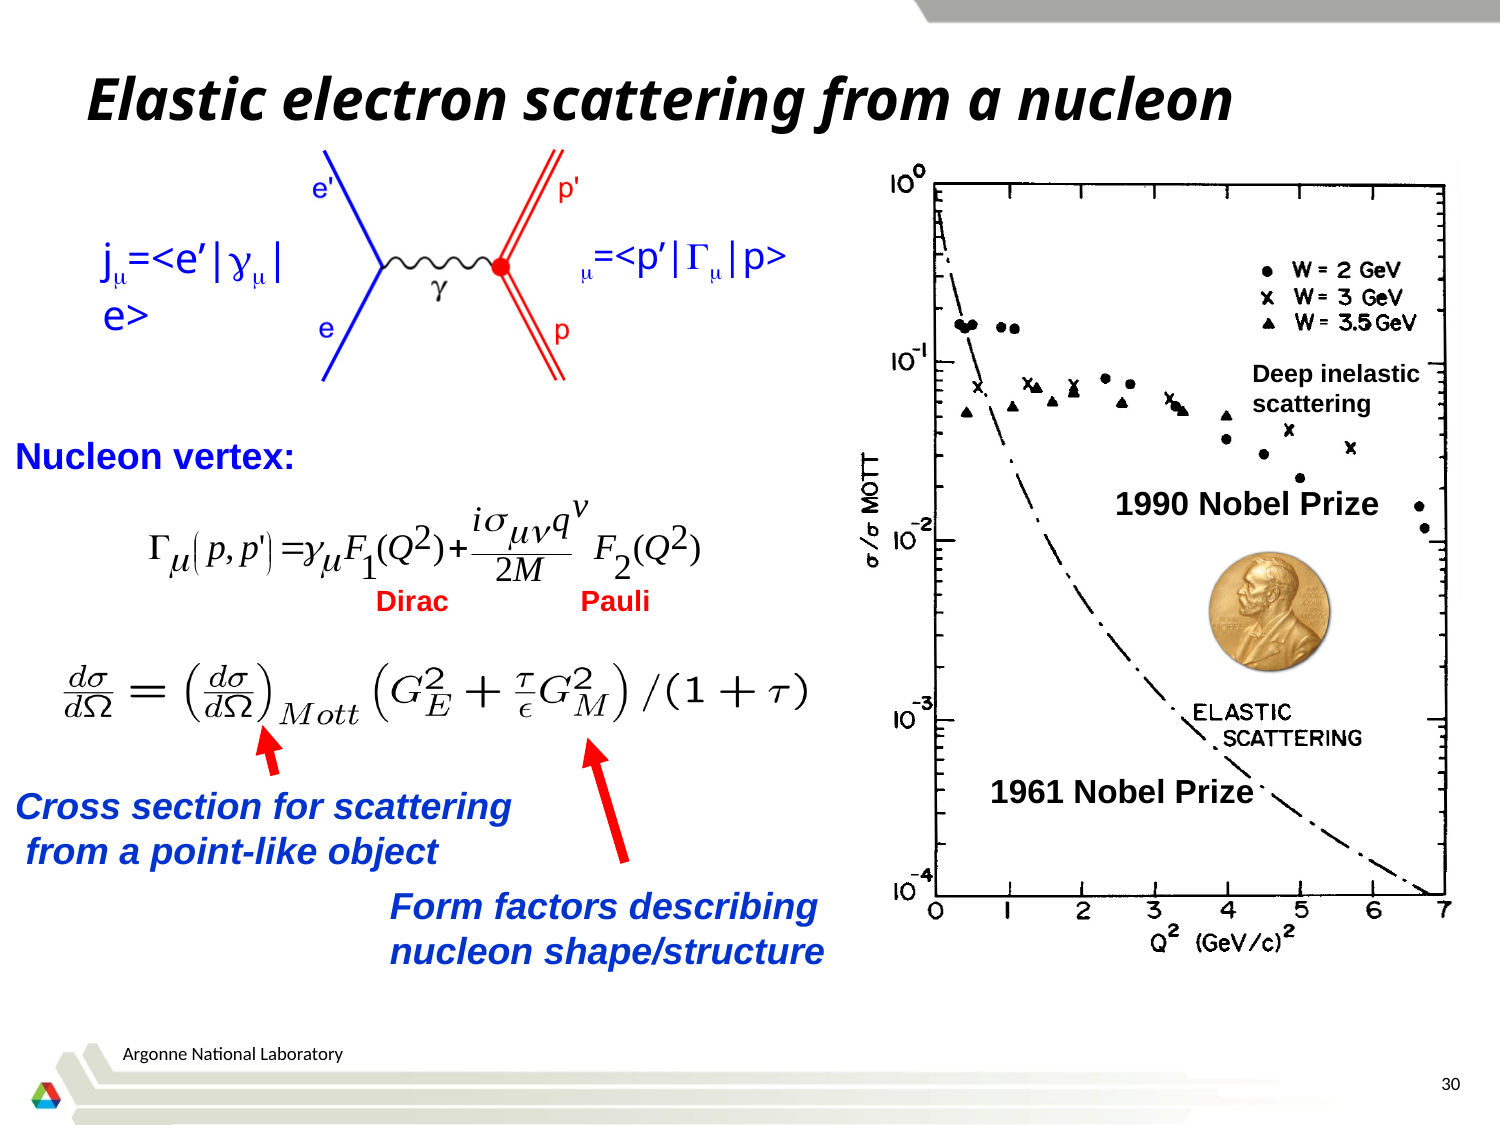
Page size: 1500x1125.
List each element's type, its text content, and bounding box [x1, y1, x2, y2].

text_box Nucleon vertex: [0, 424, 311, 485]
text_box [145, 496, 705, 587]
picture [312, 149, 578, 383]
text_box J=<p’||p> [582, 224, 803, 291]
picture [1206, 549, 1334, 675]
picture [0, 0, 1500, 24]
text_box Cross section for scattering from a point-like object [0, 774, 57, 880]
text_box Dirac Pauli [361, 595, 666, 625]
slide_number 30 [1412, 1064, 1476, 1125]
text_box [62, 662, 863, 981]
text_box j=<e’||e> [87, 224, 307, 347]
title Elastic electron scattering from a nucleon [55, 53, 1361, 116]
picture [0, 1036, 1500, 1125]
footer Argonne National Laboratory [107, 1034, 1083, 1073]
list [837, 149, 1471, 963]
